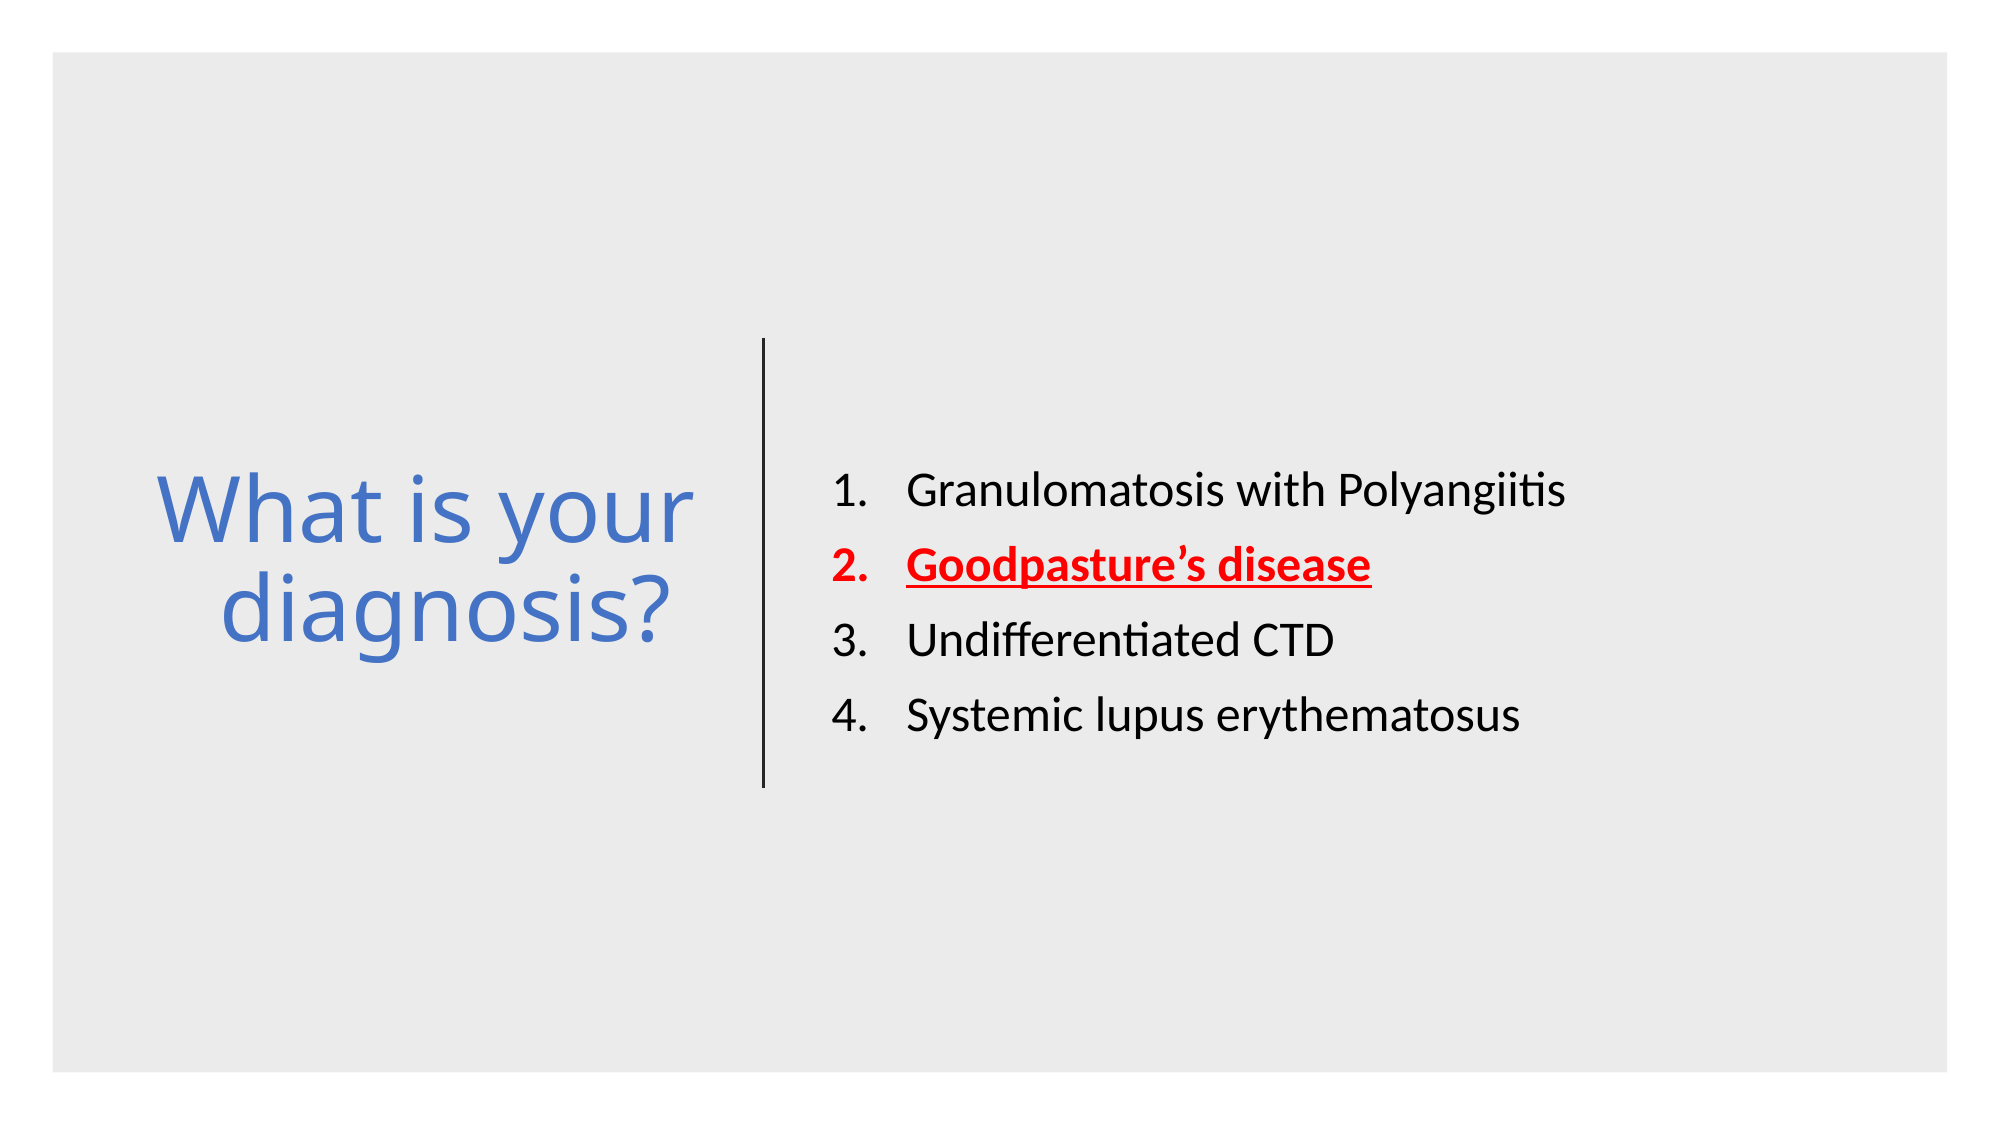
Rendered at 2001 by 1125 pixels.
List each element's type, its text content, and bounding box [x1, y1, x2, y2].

text_box [52, 51, 1948, 1073]
title What is your diagnosis? [137, 158, 711, 967]
list Granulomatosis with Polyangiitis Goodpasture’s disease Undifferentiated CTD Systemic lupus erythematosus [816, 158, 1863, 967]
